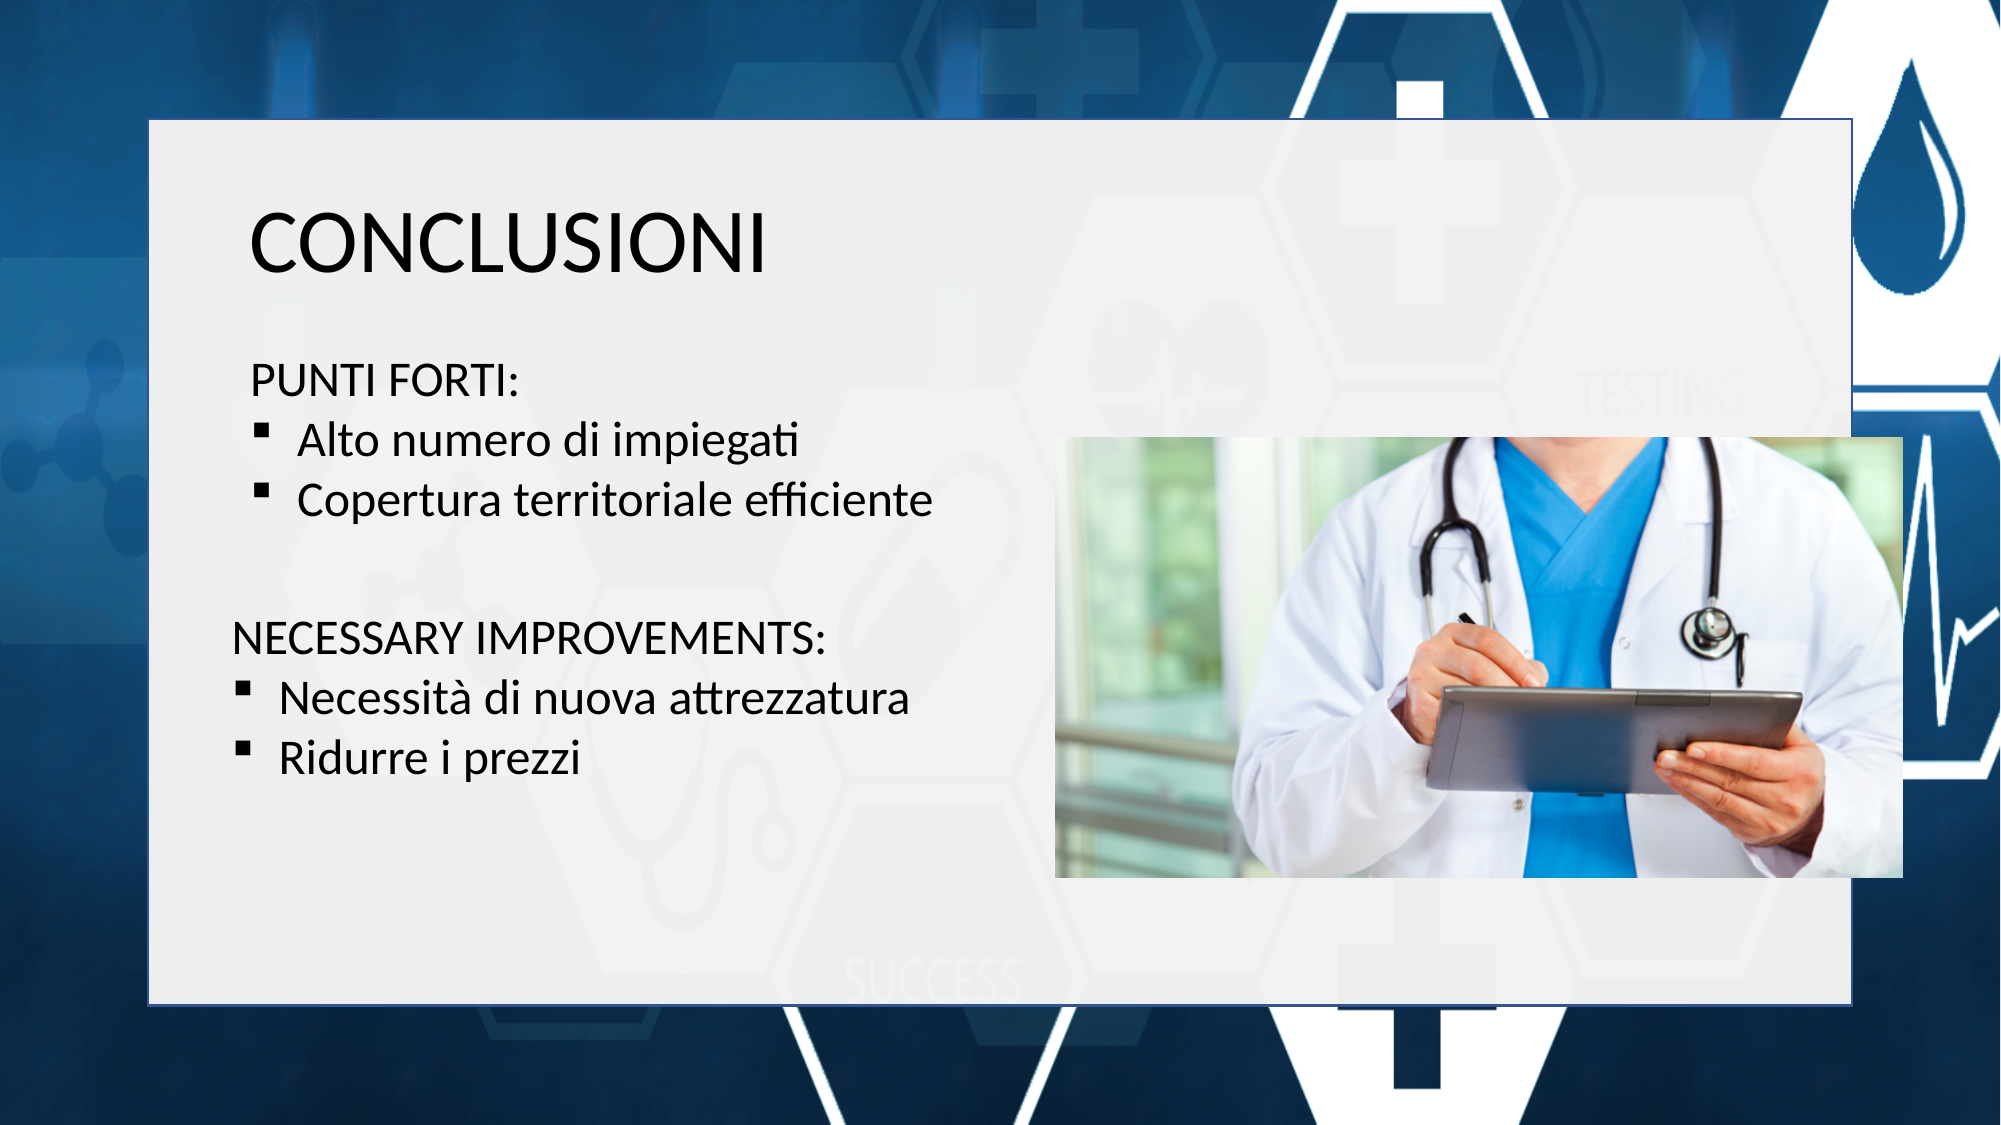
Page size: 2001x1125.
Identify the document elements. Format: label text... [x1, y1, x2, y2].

text_box CONCLUSIONI [235, 173, 866, 298]
text_box [147, 118, 1853, 1007]
text_box PUNTI FORTI: Alto numero di impiegati Copertura territoriale efficiente [235, 339, 1074, 534]
text_box NECESSARY IMPROVEMENTS: Necessità di nuova attrezzatura Ridurre i prezzi [216, 596, 1055, 792]
picture [0, 0, 2001, 1125]
